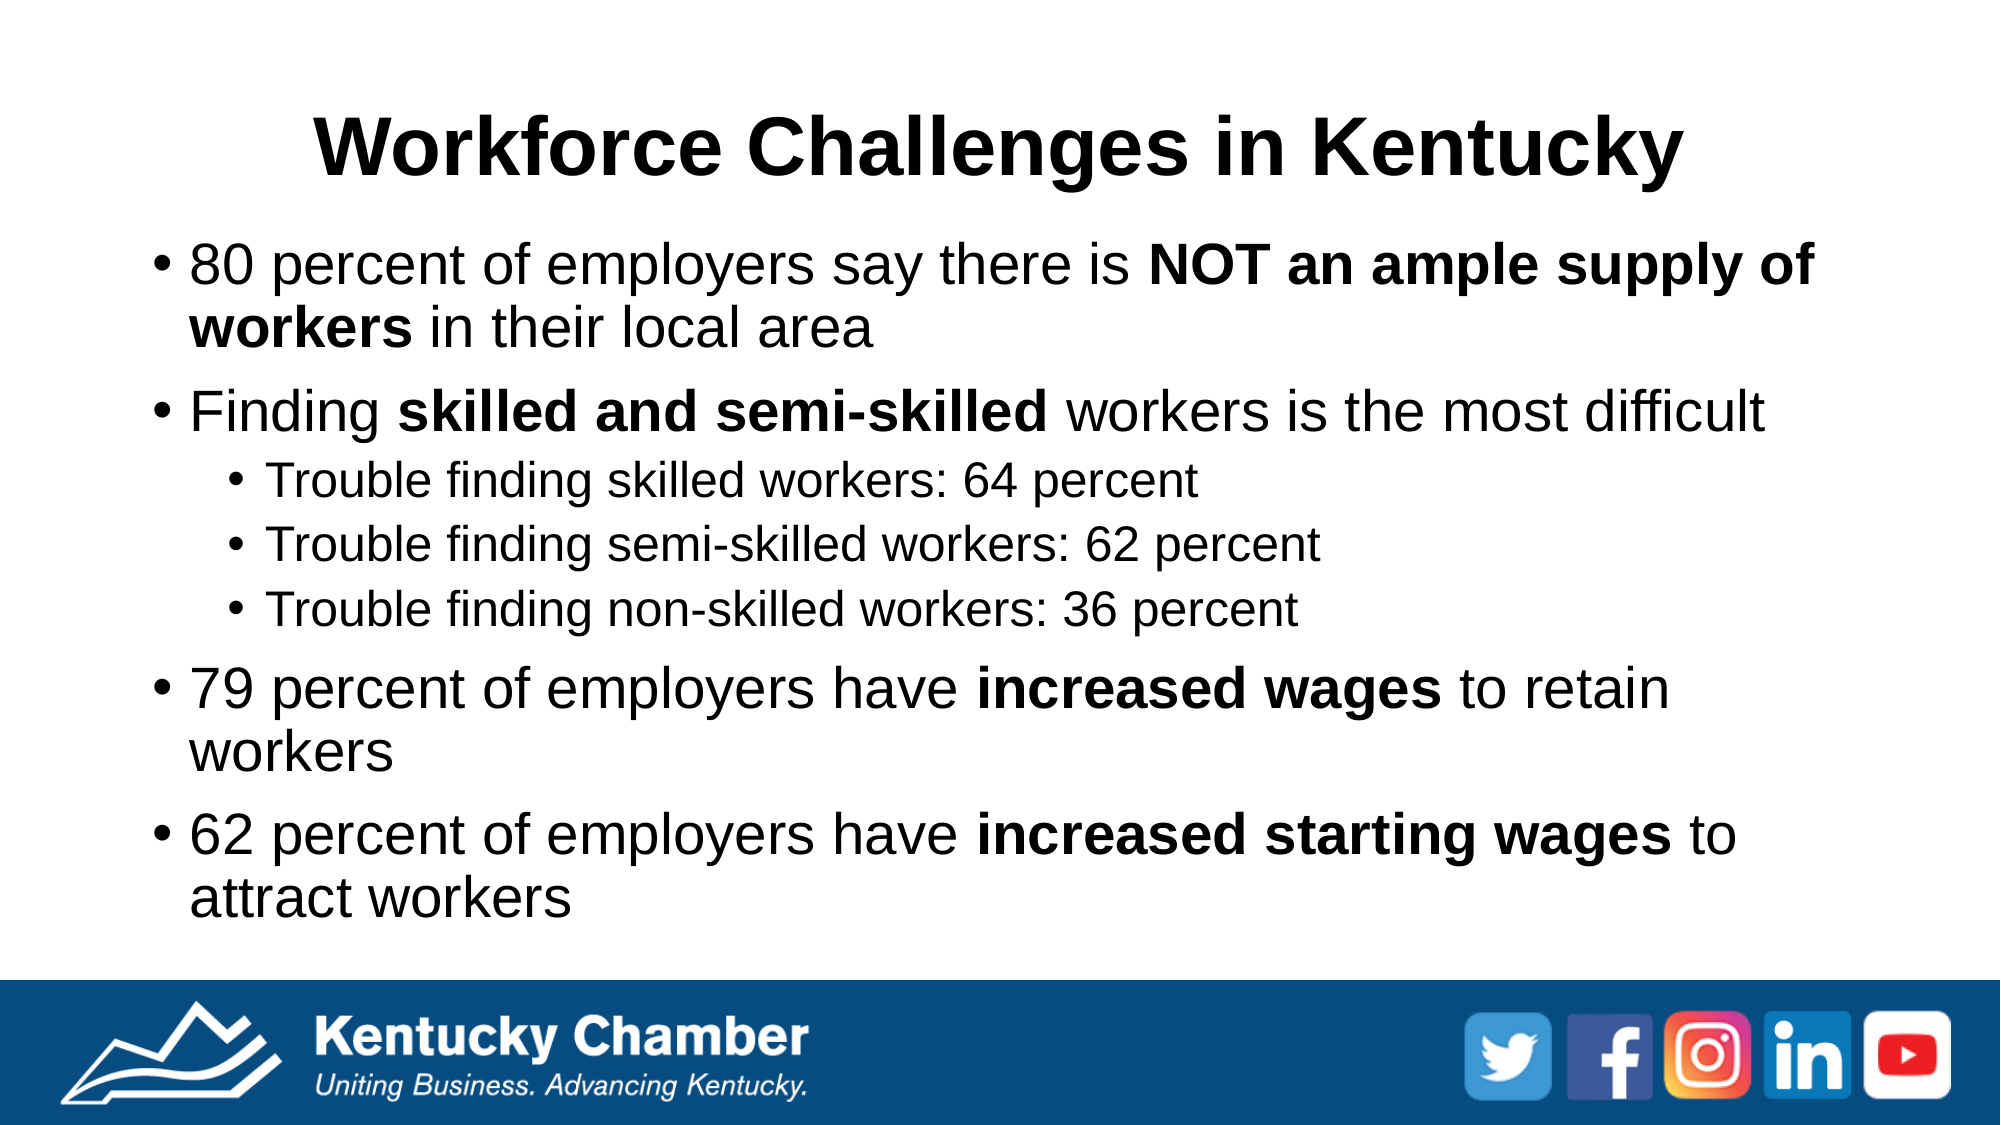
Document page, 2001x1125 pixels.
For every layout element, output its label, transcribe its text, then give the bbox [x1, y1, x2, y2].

picture [0, 980, 2000, 1125]
text_box Workforce Challenges in Kentucky [137, 44, 1863, 227]
list 80 percent of employers say there is NOT an ample supply of workers in their local area Finding skilled and semi-skilled workers is the most difficult Trouble finding skilled workers: 64 percent Trouble finding semi-skilled workers: 62 percent Trouble finding non-skilled workers: 36 percent 79 percent of employers have increased wages to retain workers 62 percent of employers have increased starting wages to attract workers [137, 227, 1863, 941]
